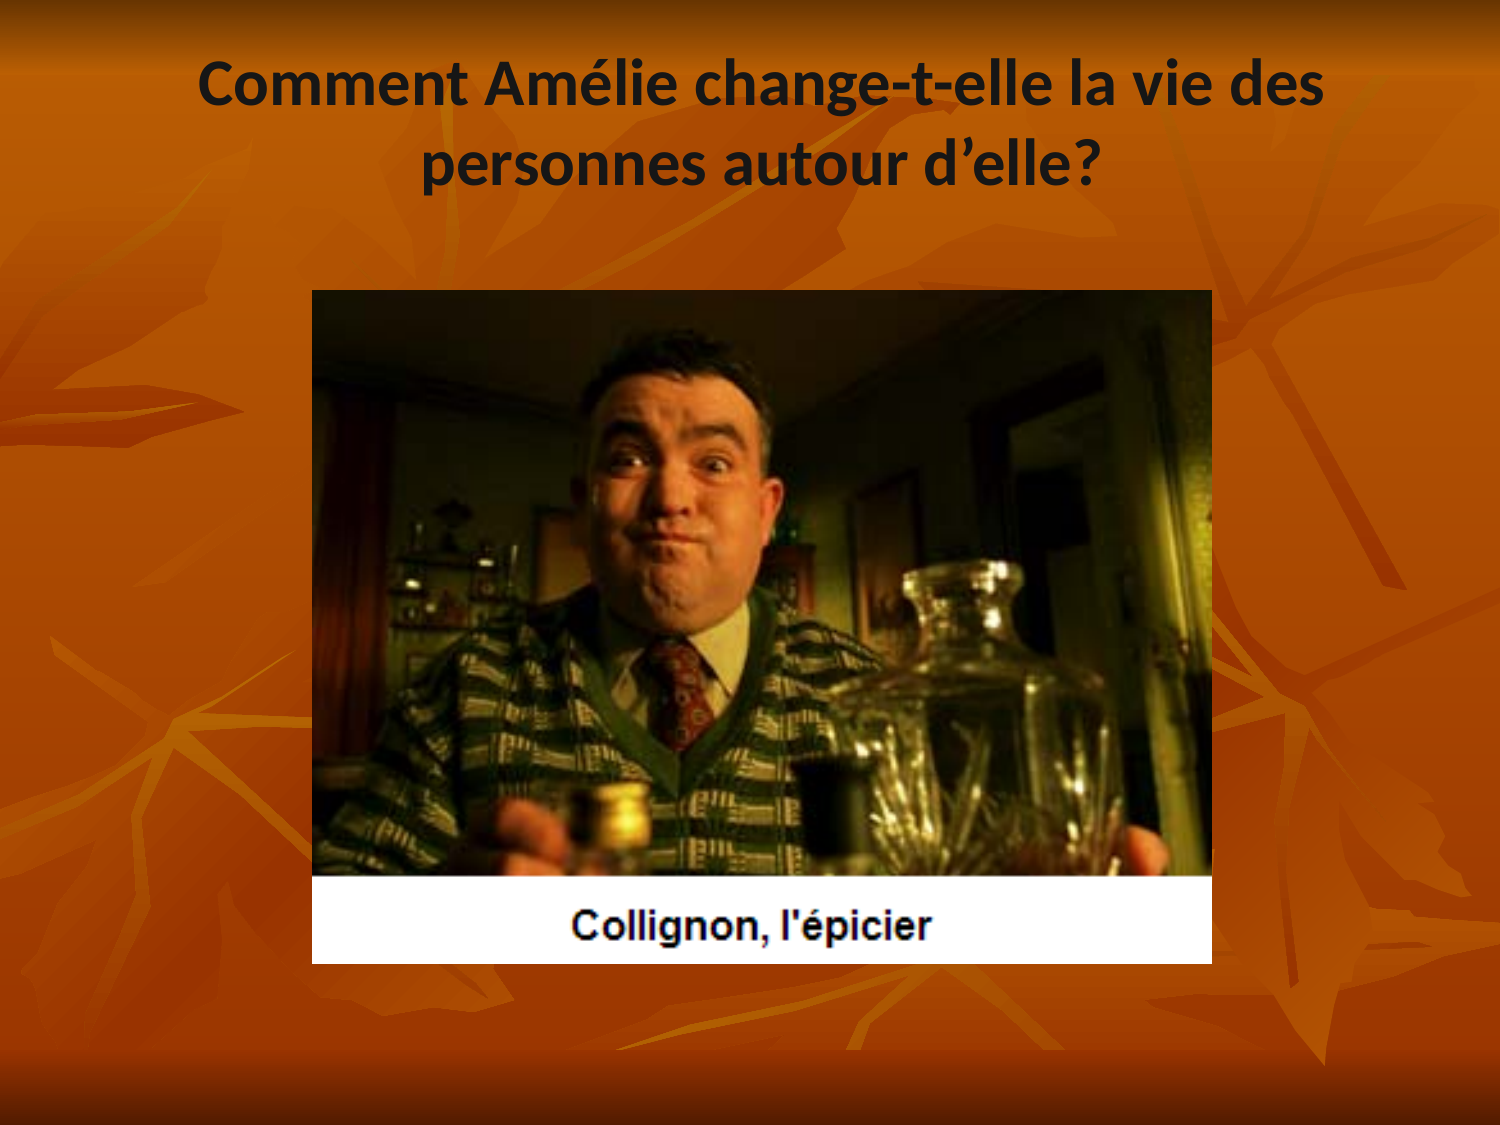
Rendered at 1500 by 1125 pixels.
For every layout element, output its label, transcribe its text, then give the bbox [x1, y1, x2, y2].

list Comment Amélie change-t-elle la vie des personnes autour d’elle? [59, 30, 1466, 1012]
picture [312, 290, 1212, 965]
